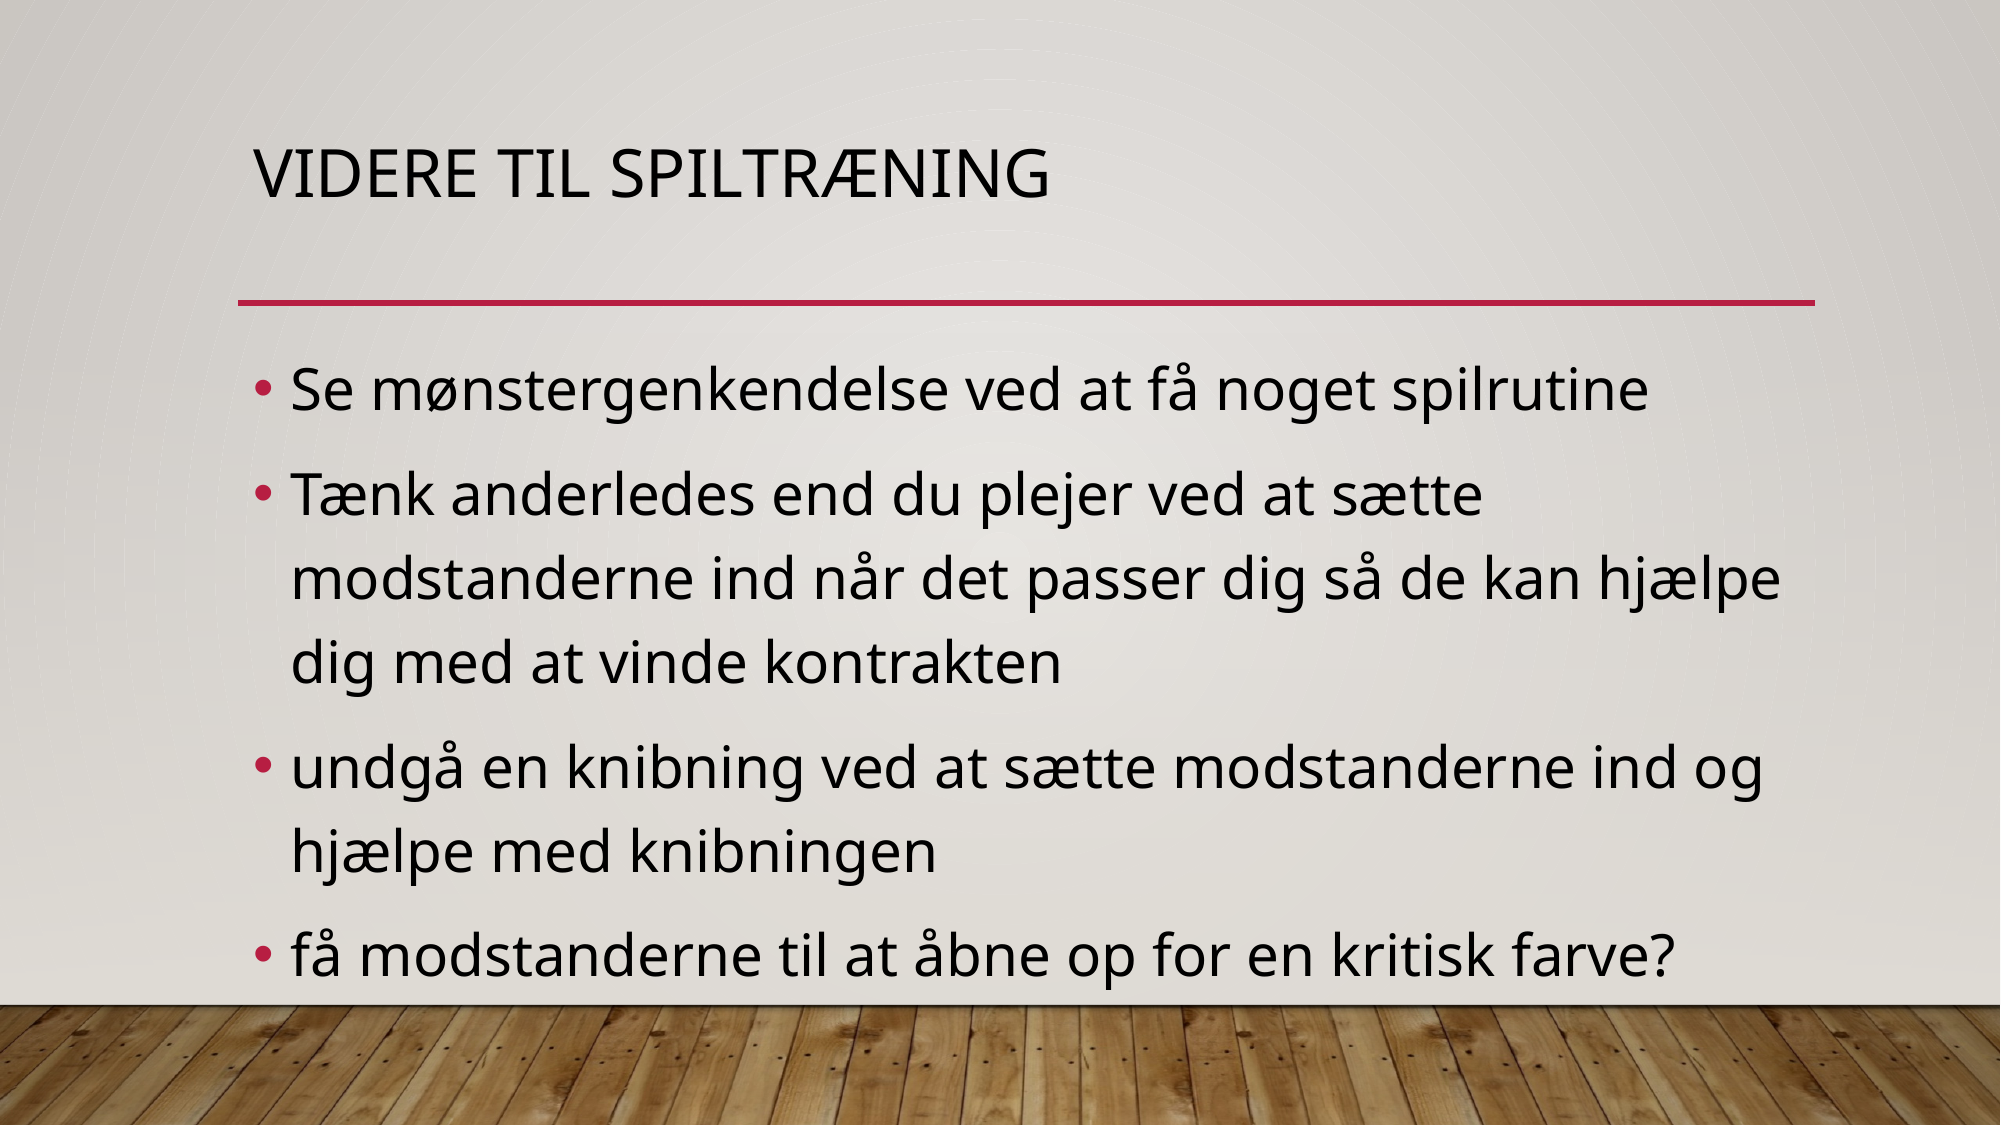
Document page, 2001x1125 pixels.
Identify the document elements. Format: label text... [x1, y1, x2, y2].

picture [0, 1005, 2000, 1125]
list Se mønstergenkendelse ved at få noget spilrutine Tænk anderledes end du plejer ved at sætte modstanderne ind når det passer dig så de kan hjælpe dig med at vinde kontrakten undgå en knibning ved at sætte modstanderne ind og hjælpe med knibningen få modstanderne til at åbne op for en kritisk farve? [238, 330, 1814, 961]
title Videre til spiltræning [238, 131, 1814, 305]
